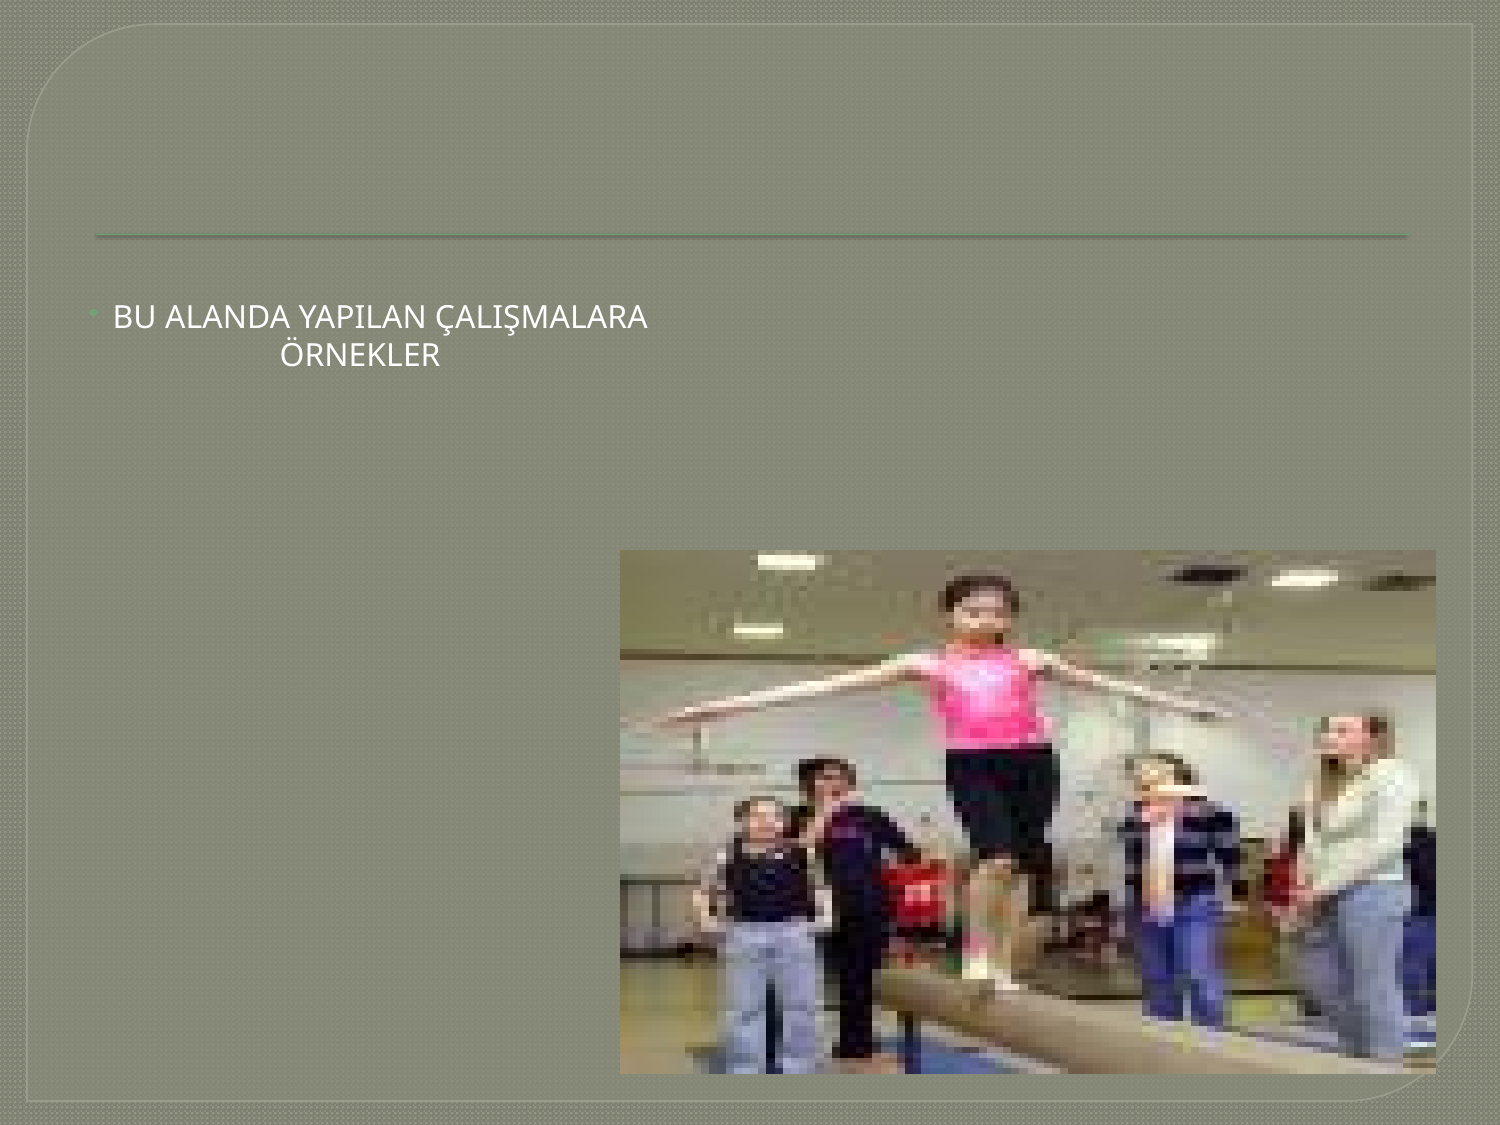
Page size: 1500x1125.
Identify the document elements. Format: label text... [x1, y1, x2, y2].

list BU ALANDA YAPILAN ÇALIŞMALARA ÖRNEKLER [75, 270, 1425, 386]
picture [619, 550, 1436, 1074]
